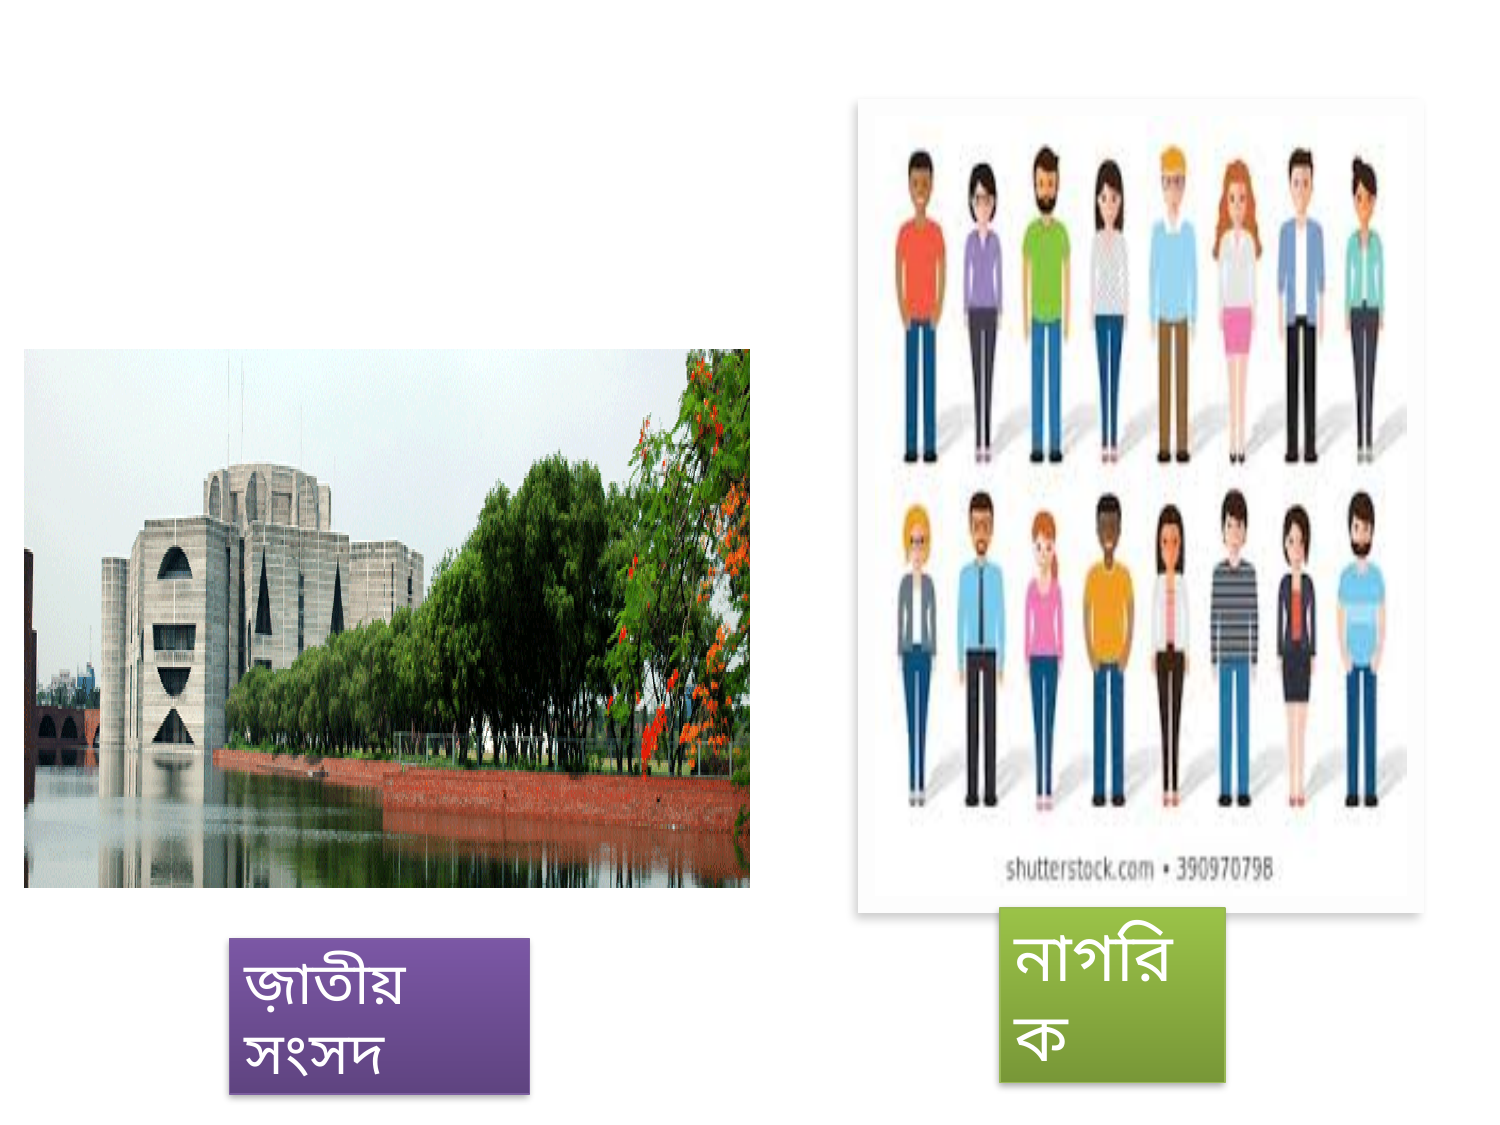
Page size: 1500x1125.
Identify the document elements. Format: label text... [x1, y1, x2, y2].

text_box নাগরিক [999, 907, 1226, 1083]
text_box জ়াতীয় সংসদ [229, 938, 530, 1095]
picture [24, 349, 751, 888]
picture [874, 115, 1408, 897]
